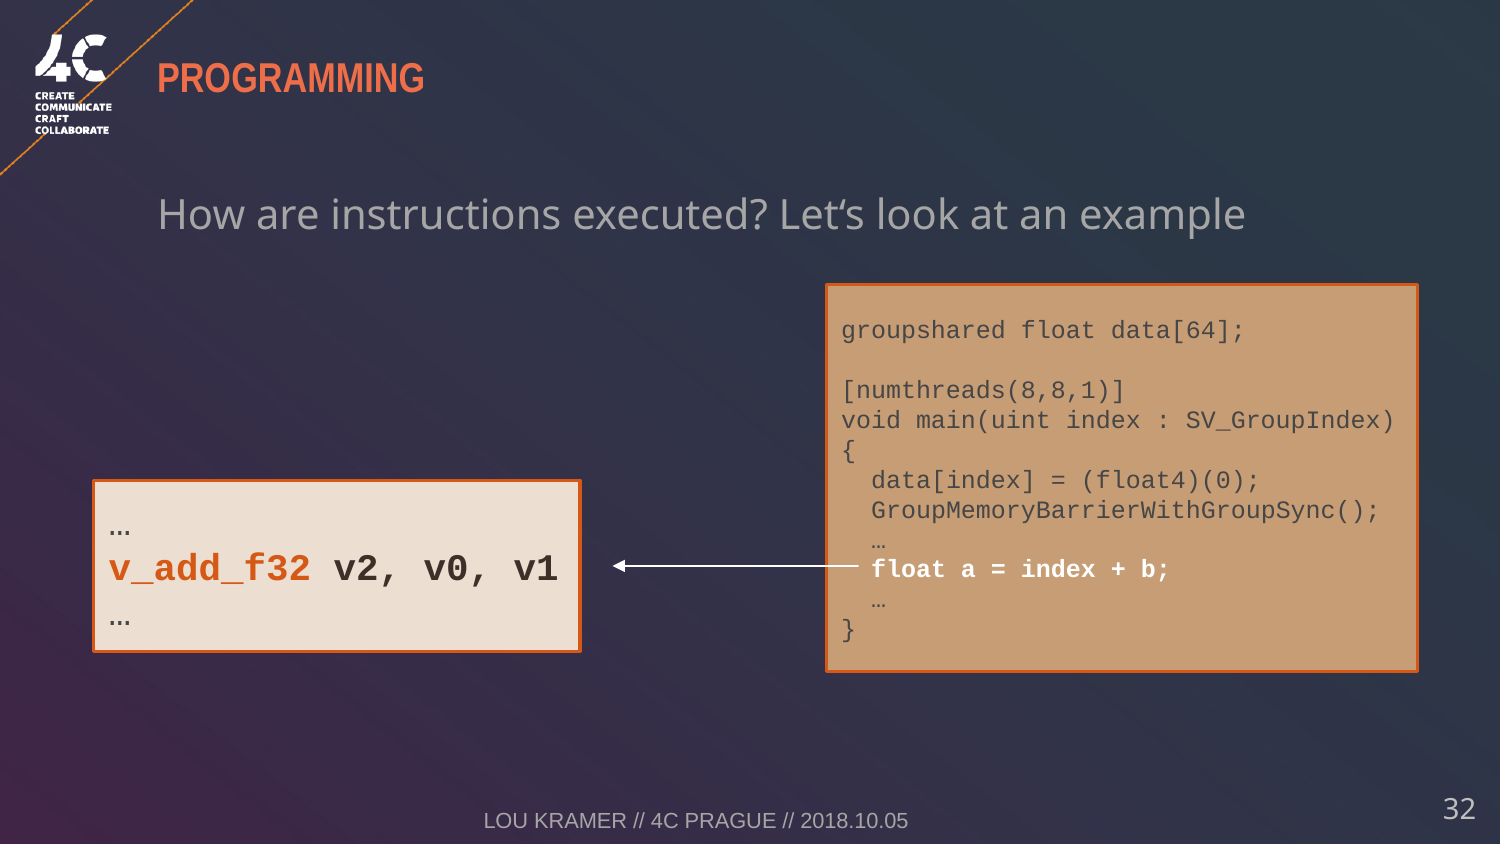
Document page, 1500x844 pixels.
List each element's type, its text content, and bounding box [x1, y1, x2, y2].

text_box groupshared float data[64]; [numthreads(8,8,1)] void main(uint index : SV_GroupIndex) { data[index] = (float4)(0); GroupMemoryBarrierWithGroupSync(); … float a = index + b; … } [825, 283, 1419, 673]
list How are instructions executed? Let‘s look at an example [142, 181, 1418, 741]
text_box … v_add_f32 v2, v0, v1 … [92, 479, 582, 653]
list Lou Kramer // 4C Prague // 2018.10.05 [142, 798, 1251, 835]
picture [0, 0, 1500, 844]
title Programming [142, 36, 1417, 116]
